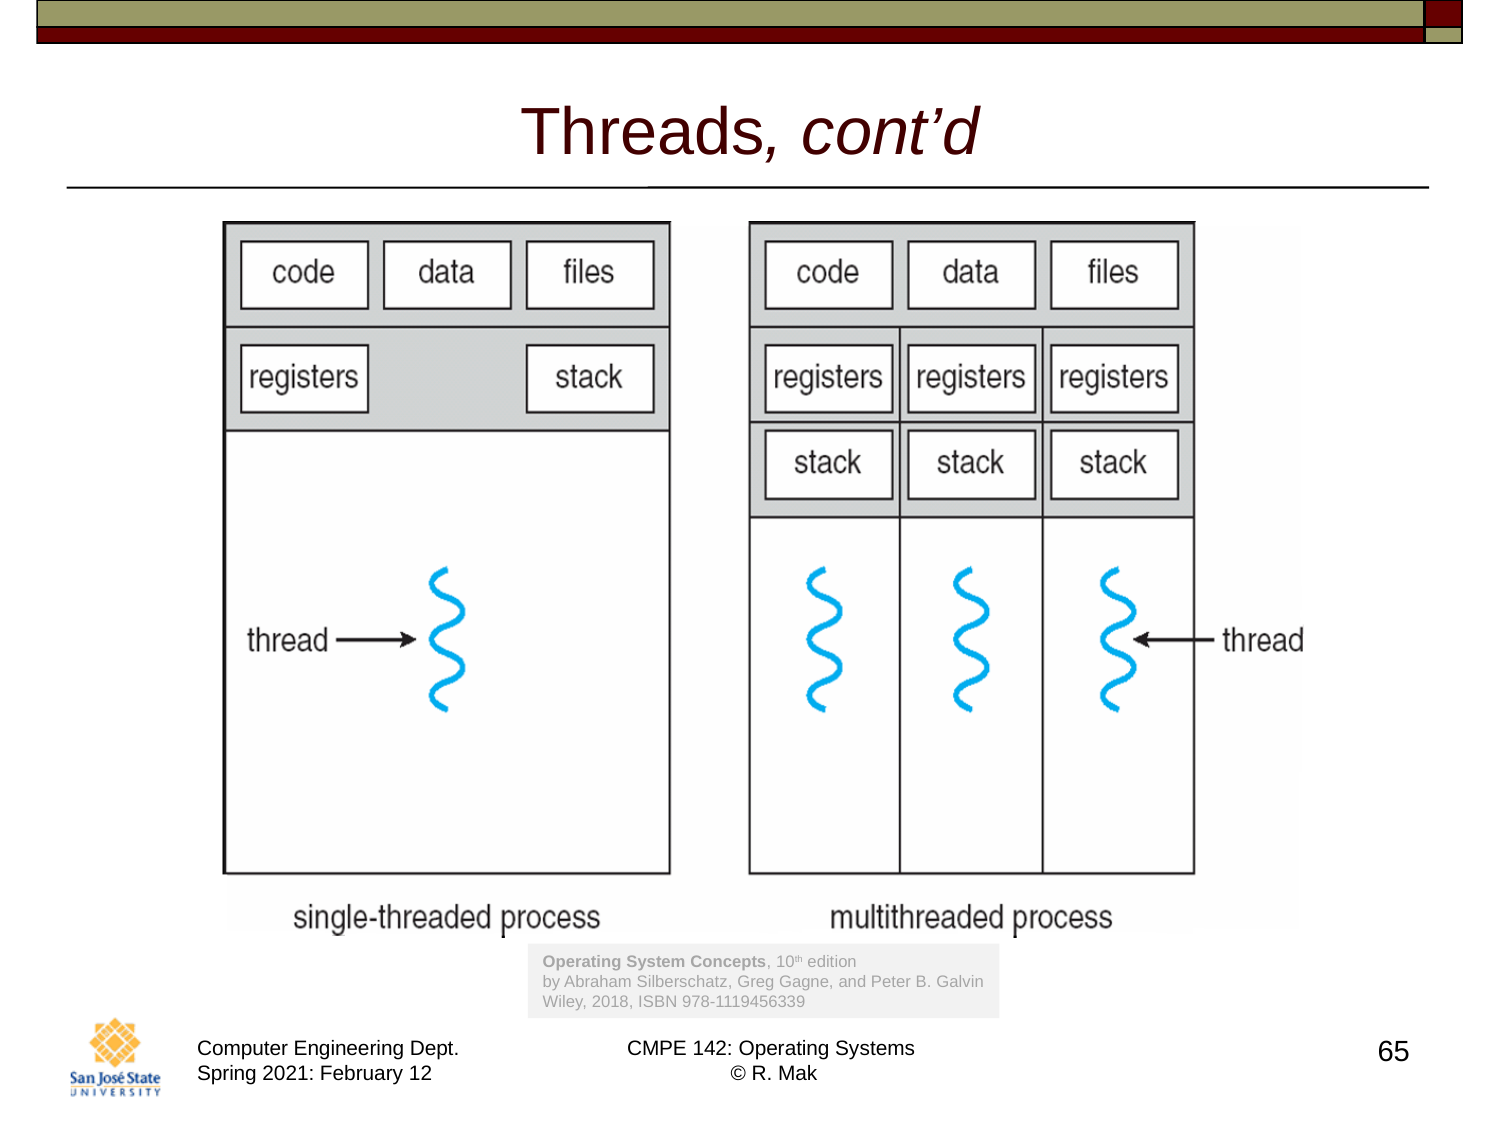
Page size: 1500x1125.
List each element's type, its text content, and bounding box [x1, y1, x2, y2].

title Threads, cont’d [75, 67, 1425, 175]
picture [222, 221, 1306, 938]
text_box Operating System Concepts, 10th edition by Abraham Silberschatz, Greg Gagne, and Peter B. Galvin Wiley, 2018, ISBN 978-1119456339 [527, 943, 1000, 1019]
slide_number 65 [1305, 1025, 1425, 1100]
picture [60, 1012, 166, 1112]
